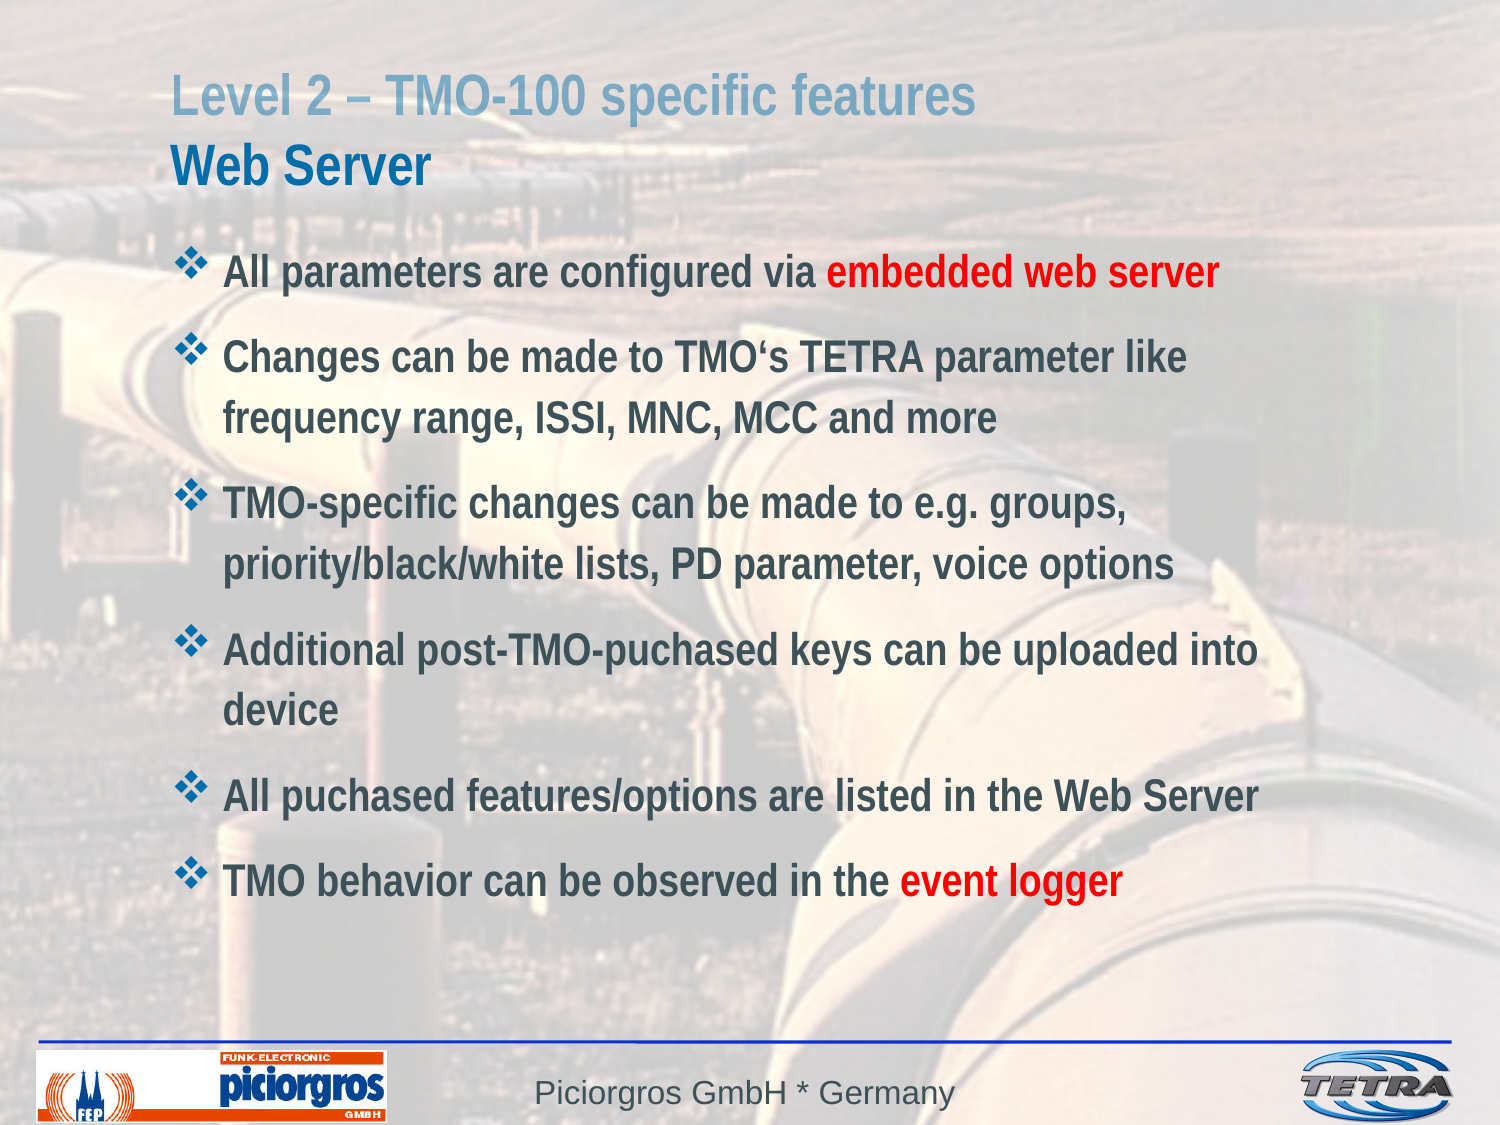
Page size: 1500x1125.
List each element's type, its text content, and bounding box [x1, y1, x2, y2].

picture [0, 0, 1500, 1125]
title Level 2 – TMO-100 specific features Web Server [170, 57, 1365, 199]
list All parameters are configured via embedded web server Changes can be made to TMO‘s TETRA parameter like frequency range, ISSI, MNC, MCC and more TMO-specific changes can be made to e.g. groups, priority/black/white lists, PD parameter, voice options Additional post-TMO-puchased keys can be uploaded into device All puchased features/options are listed in the Web Server TMO behavior can be observed in the event logger [170, 235, 1365, 941]
